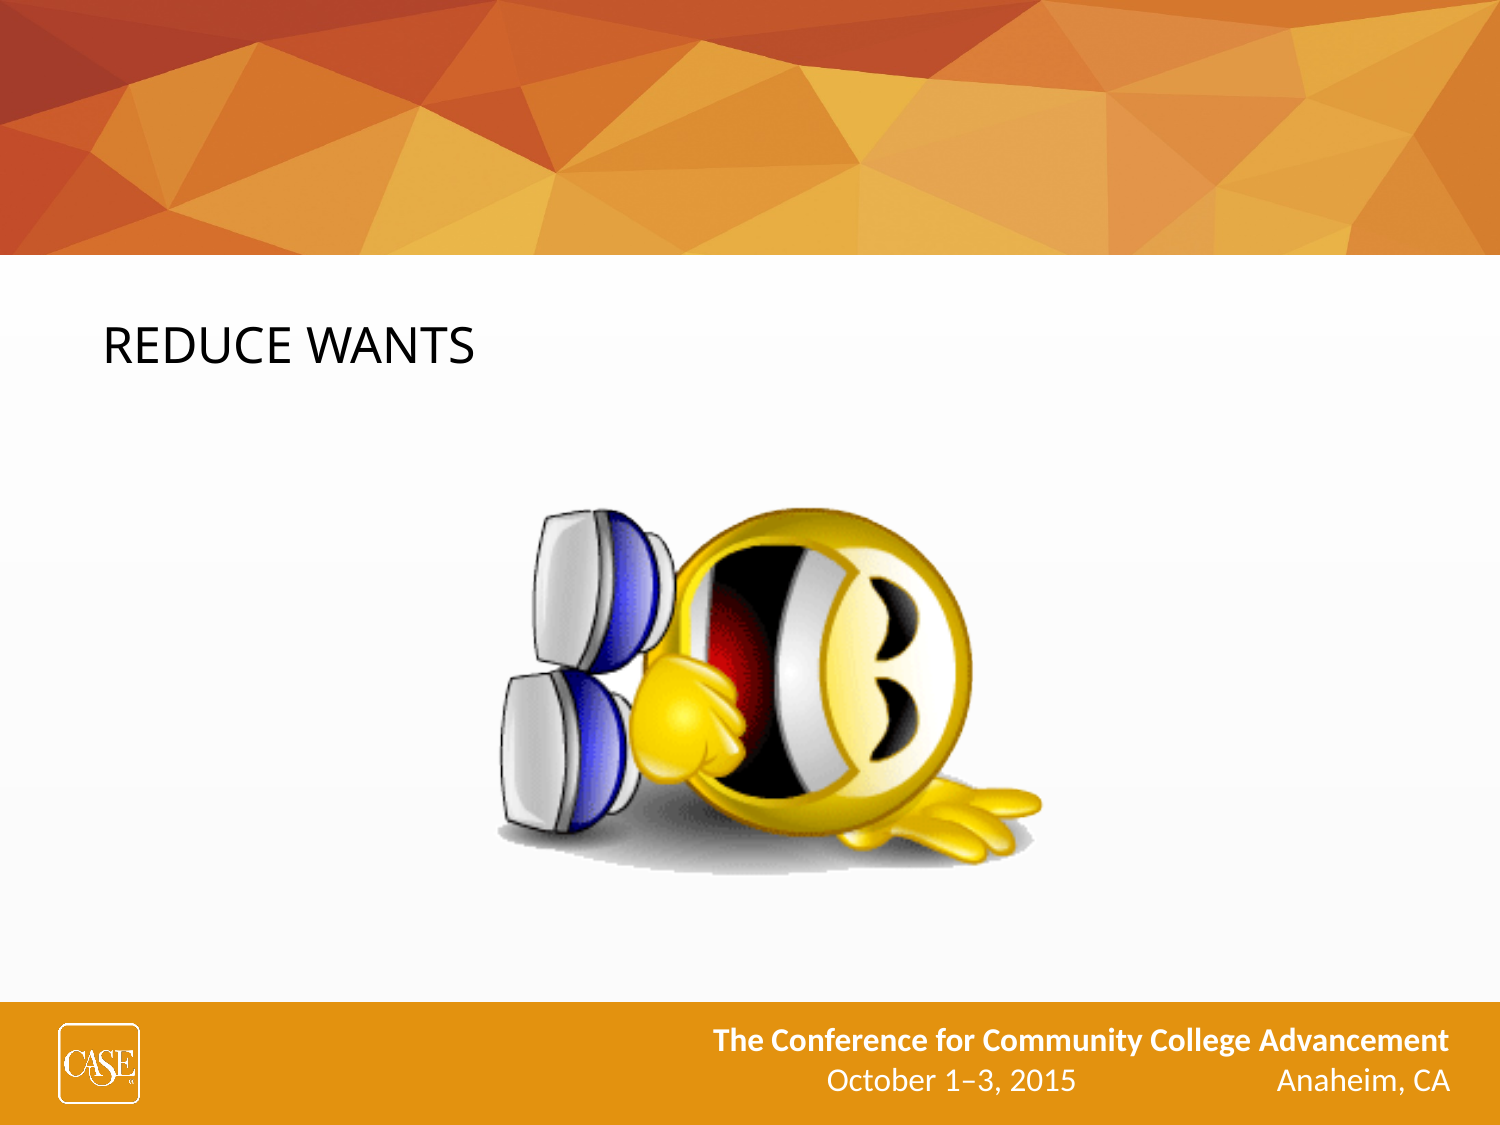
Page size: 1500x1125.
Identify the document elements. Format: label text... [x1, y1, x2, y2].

text_box REDUCE WANTS [87, 306, 668, 381]
picture [0, 0, 1500, 255]
picture [408, 413, 1147, 953]
picture [0, 1002, 1500, 1125]
